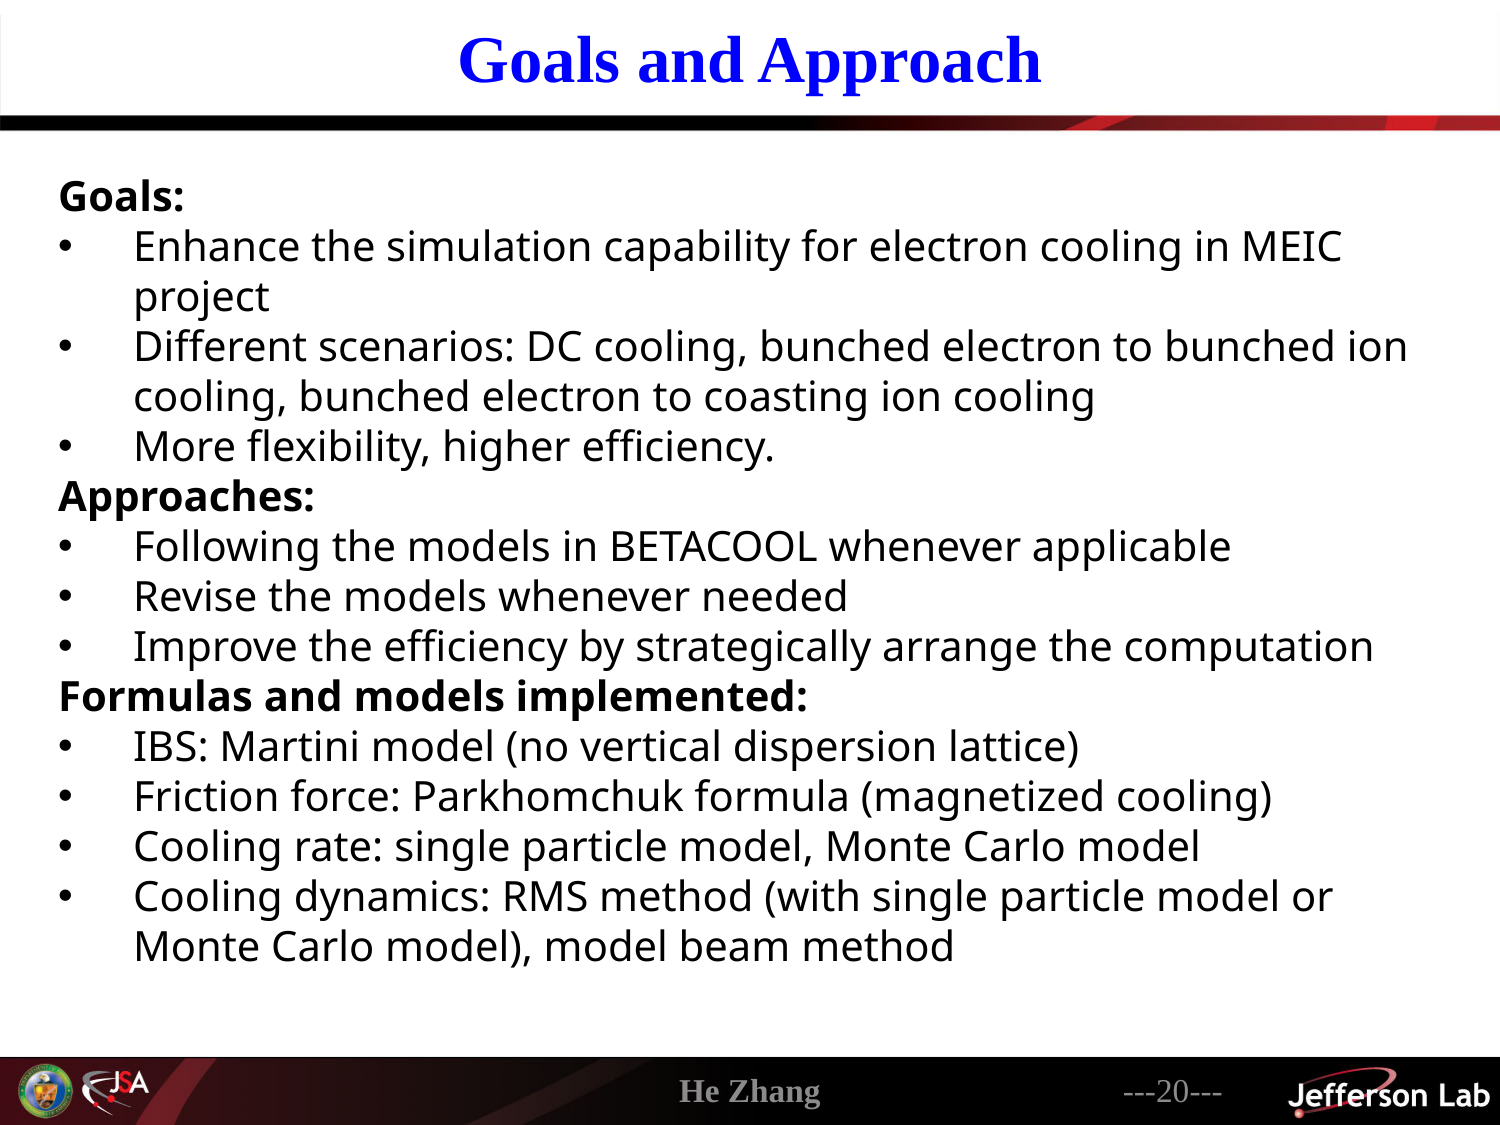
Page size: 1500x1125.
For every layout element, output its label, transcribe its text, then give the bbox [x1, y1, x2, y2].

slide_number ---20--- [1062, 1059, 1238, 1120]
footer He Zhang [512, 1059, 988, 1120]
picture [0, 113, 1500, 1125]
text_box Goals and Approach [0, 0, 1500, 113]
text_box Goals: Enhance the simulation capability for electron cooling in MEIC project Different scenarios: DC cooling, bunched electron to bunched ion cooling, bunched electron to coasting ion cooling More flexibility, higher efficiency. Approaches: Following the models in BETACOOL whenever applicable Revise the models whenever needed Improve the efficiency by strategically arrange the computation Formulas and models implemented: IBS: Martini model (no vertical dispersion lattice) Friction force: Parkhomchuk formula (magnetized cooling) Cooling rate: single particle model, Monte Carlo model Cooling dynamics: RMS method (with single particle model or Monte Carlo model), model beam method [43, 162, 1444, 978]
